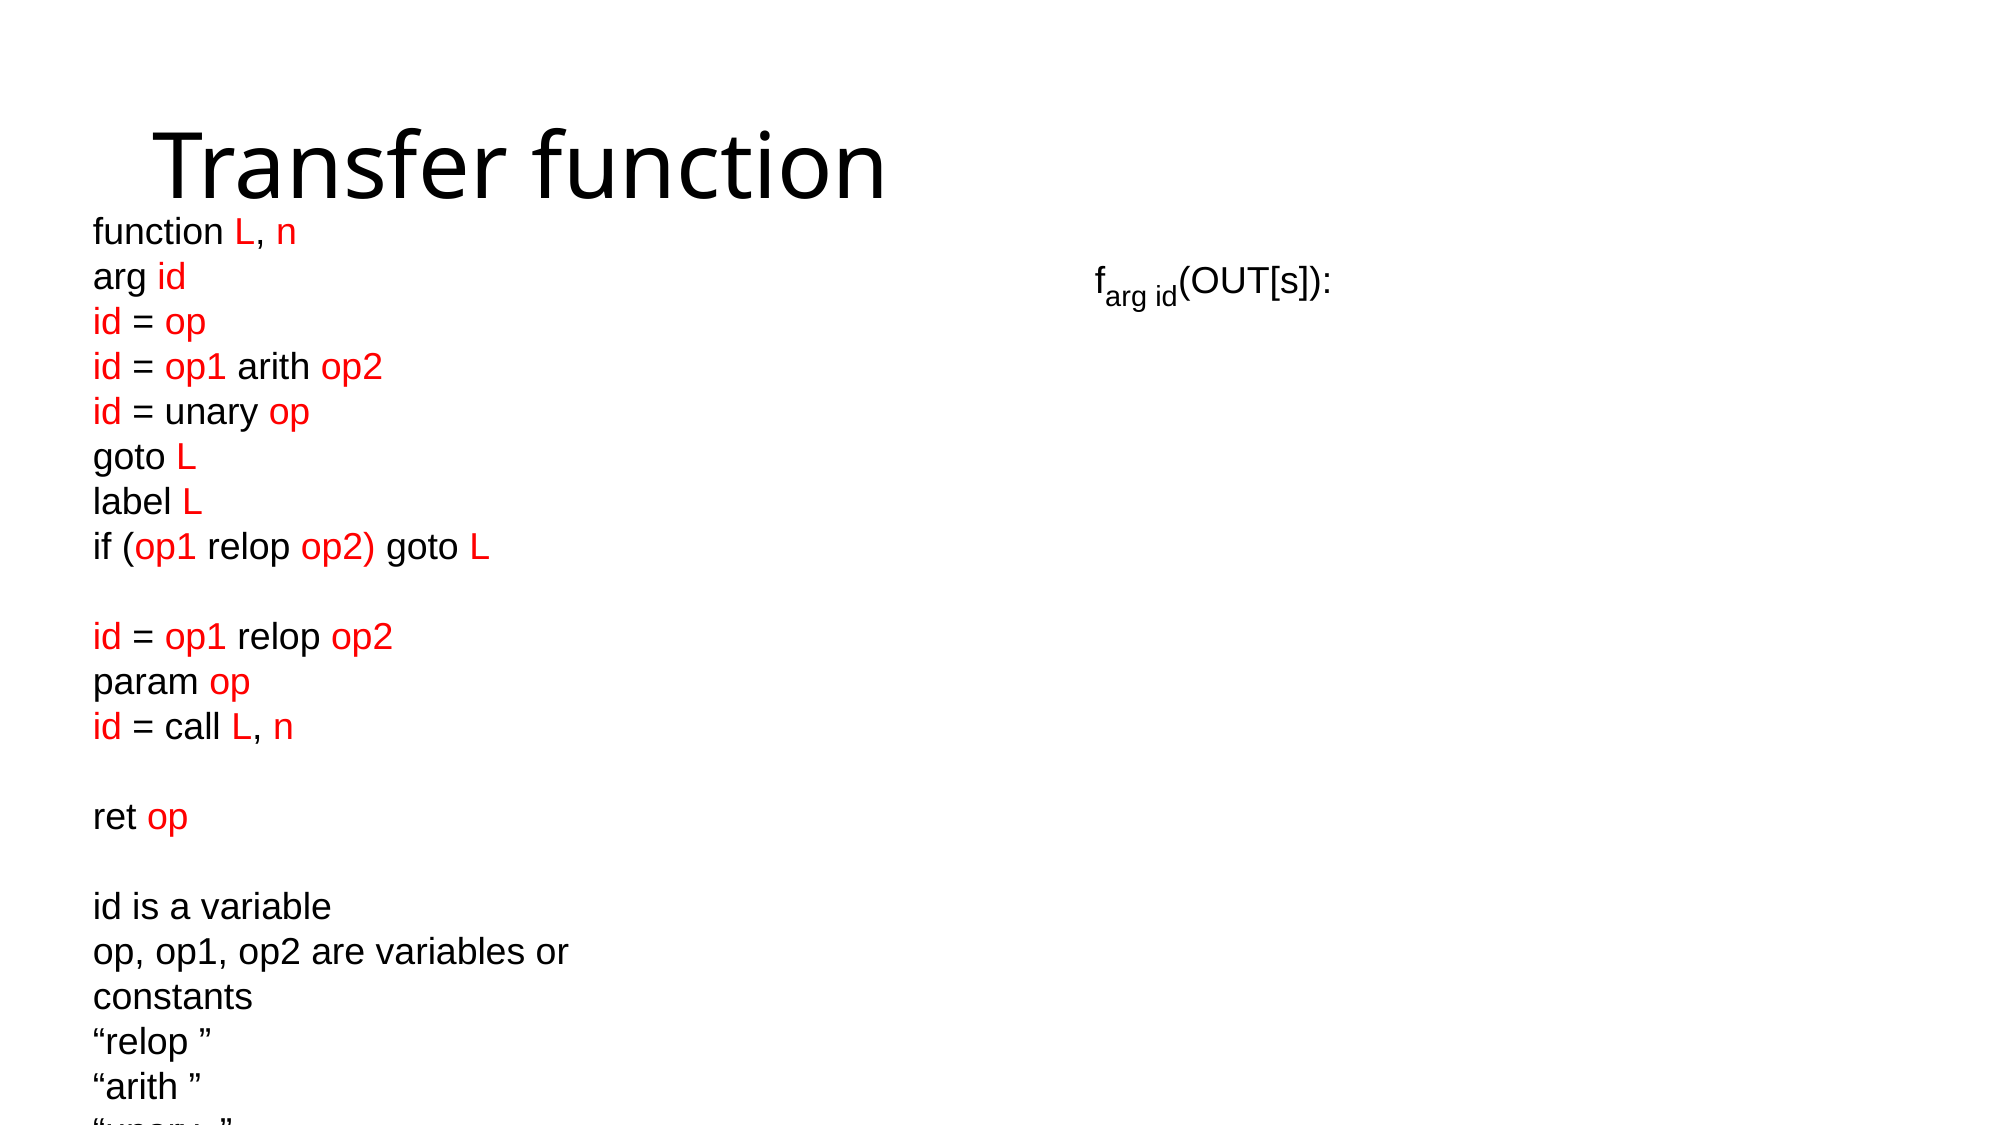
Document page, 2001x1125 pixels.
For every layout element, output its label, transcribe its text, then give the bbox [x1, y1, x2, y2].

text_box farg id(OUT[s]): [1079, 236, 1649, 410]
title Transfer function [137, 59, 1863, 278]
